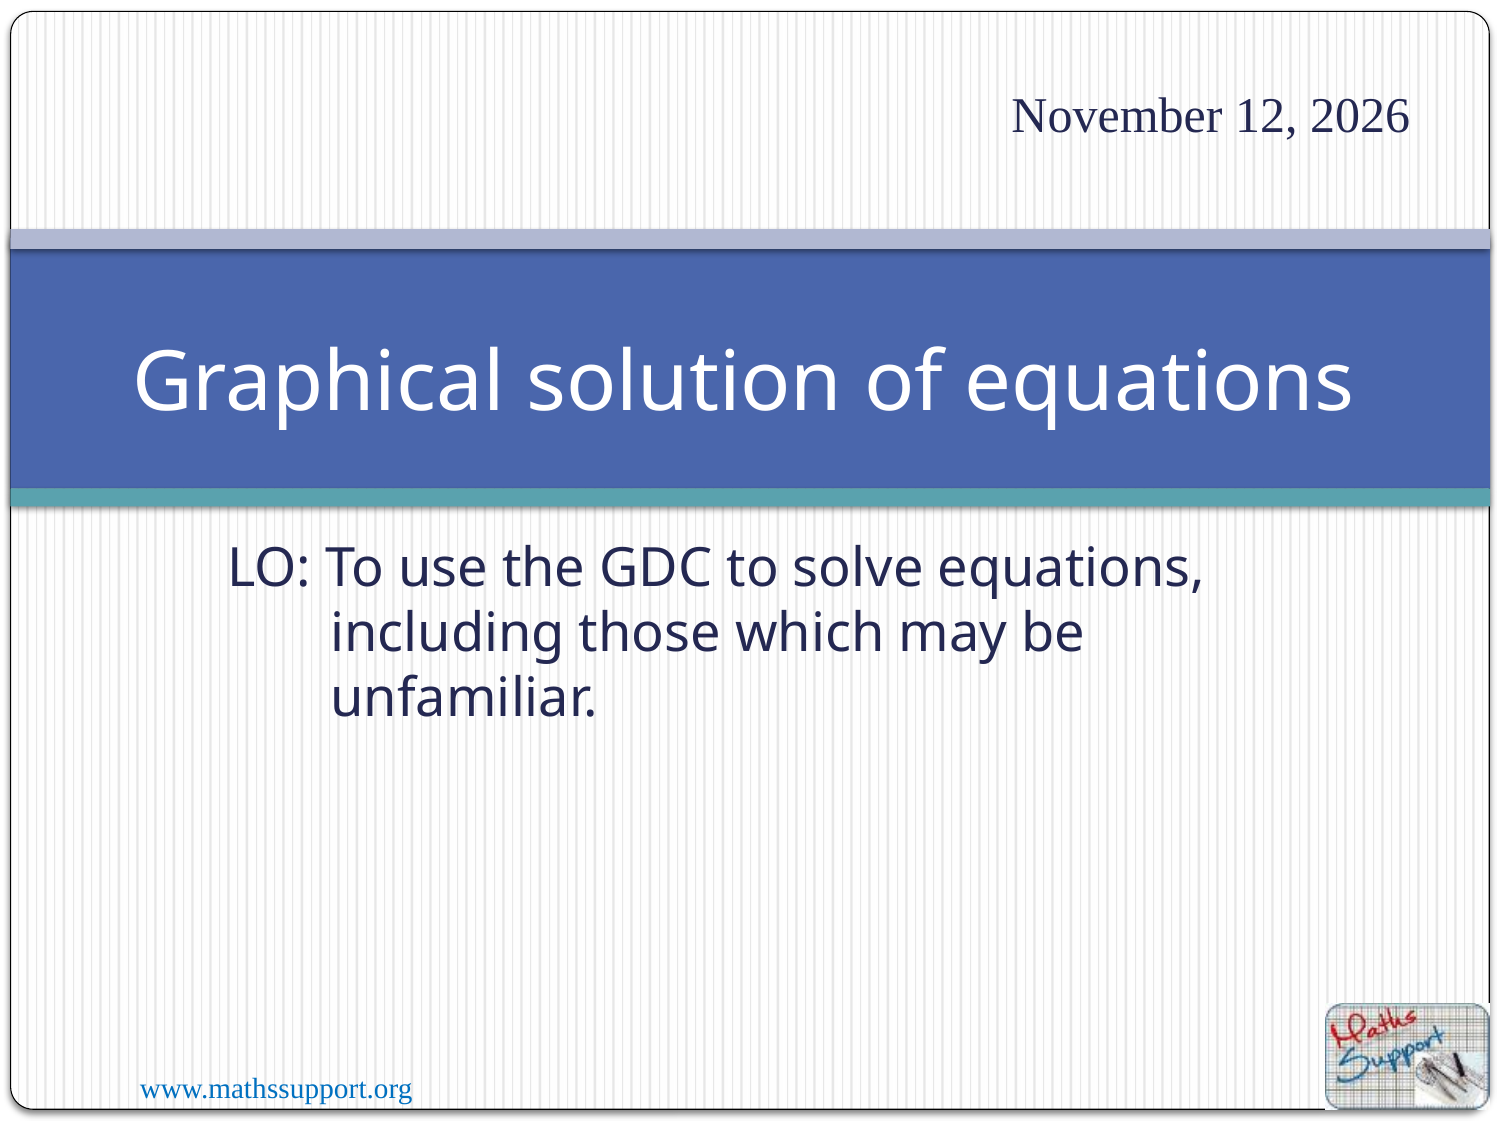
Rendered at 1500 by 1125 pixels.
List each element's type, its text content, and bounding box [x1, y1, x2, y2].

subtitle LO: To use the GDC to solve equations, including those which may be unfamiliar. [212, 525, 1263, 788]
text_box [1324, 999, 1488, 1113]
title Graphical solution of equations [99, 275, 1388, 488]
text_box [130, 1074, 414, 1113]
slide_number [900, 75, 1425, 150]
